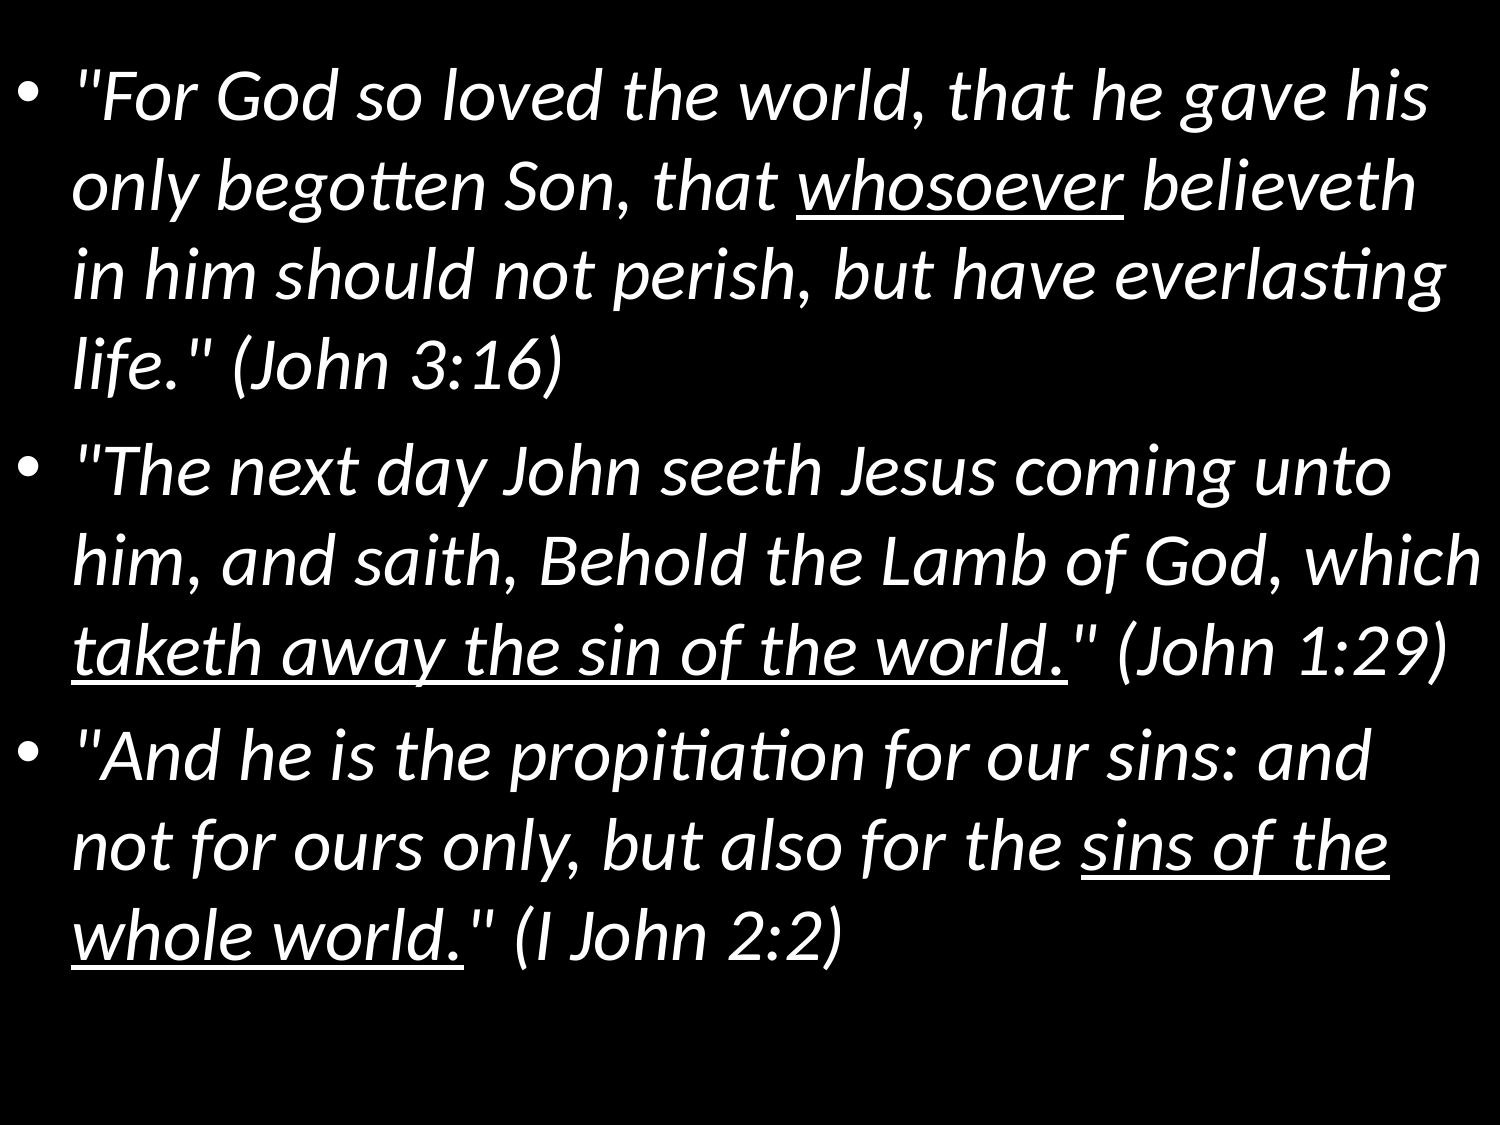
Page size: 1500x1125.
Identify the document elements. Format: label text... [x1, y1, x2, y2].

list "For God so loved the world, that he gave his only begotten Son, that whosoever believeth in him should not perish, but have everlasting life." (John 3:16) "The next day John seeth Jesus coming unto him, and saith, Behold the Lamb of God, which taketh away the sin of the world." (John 1:29) "And he is the propitiation for our sins: and not for ours only, but also for the sins of the whole world." (I John 2:2) [0, 37, 1500, 1125]
